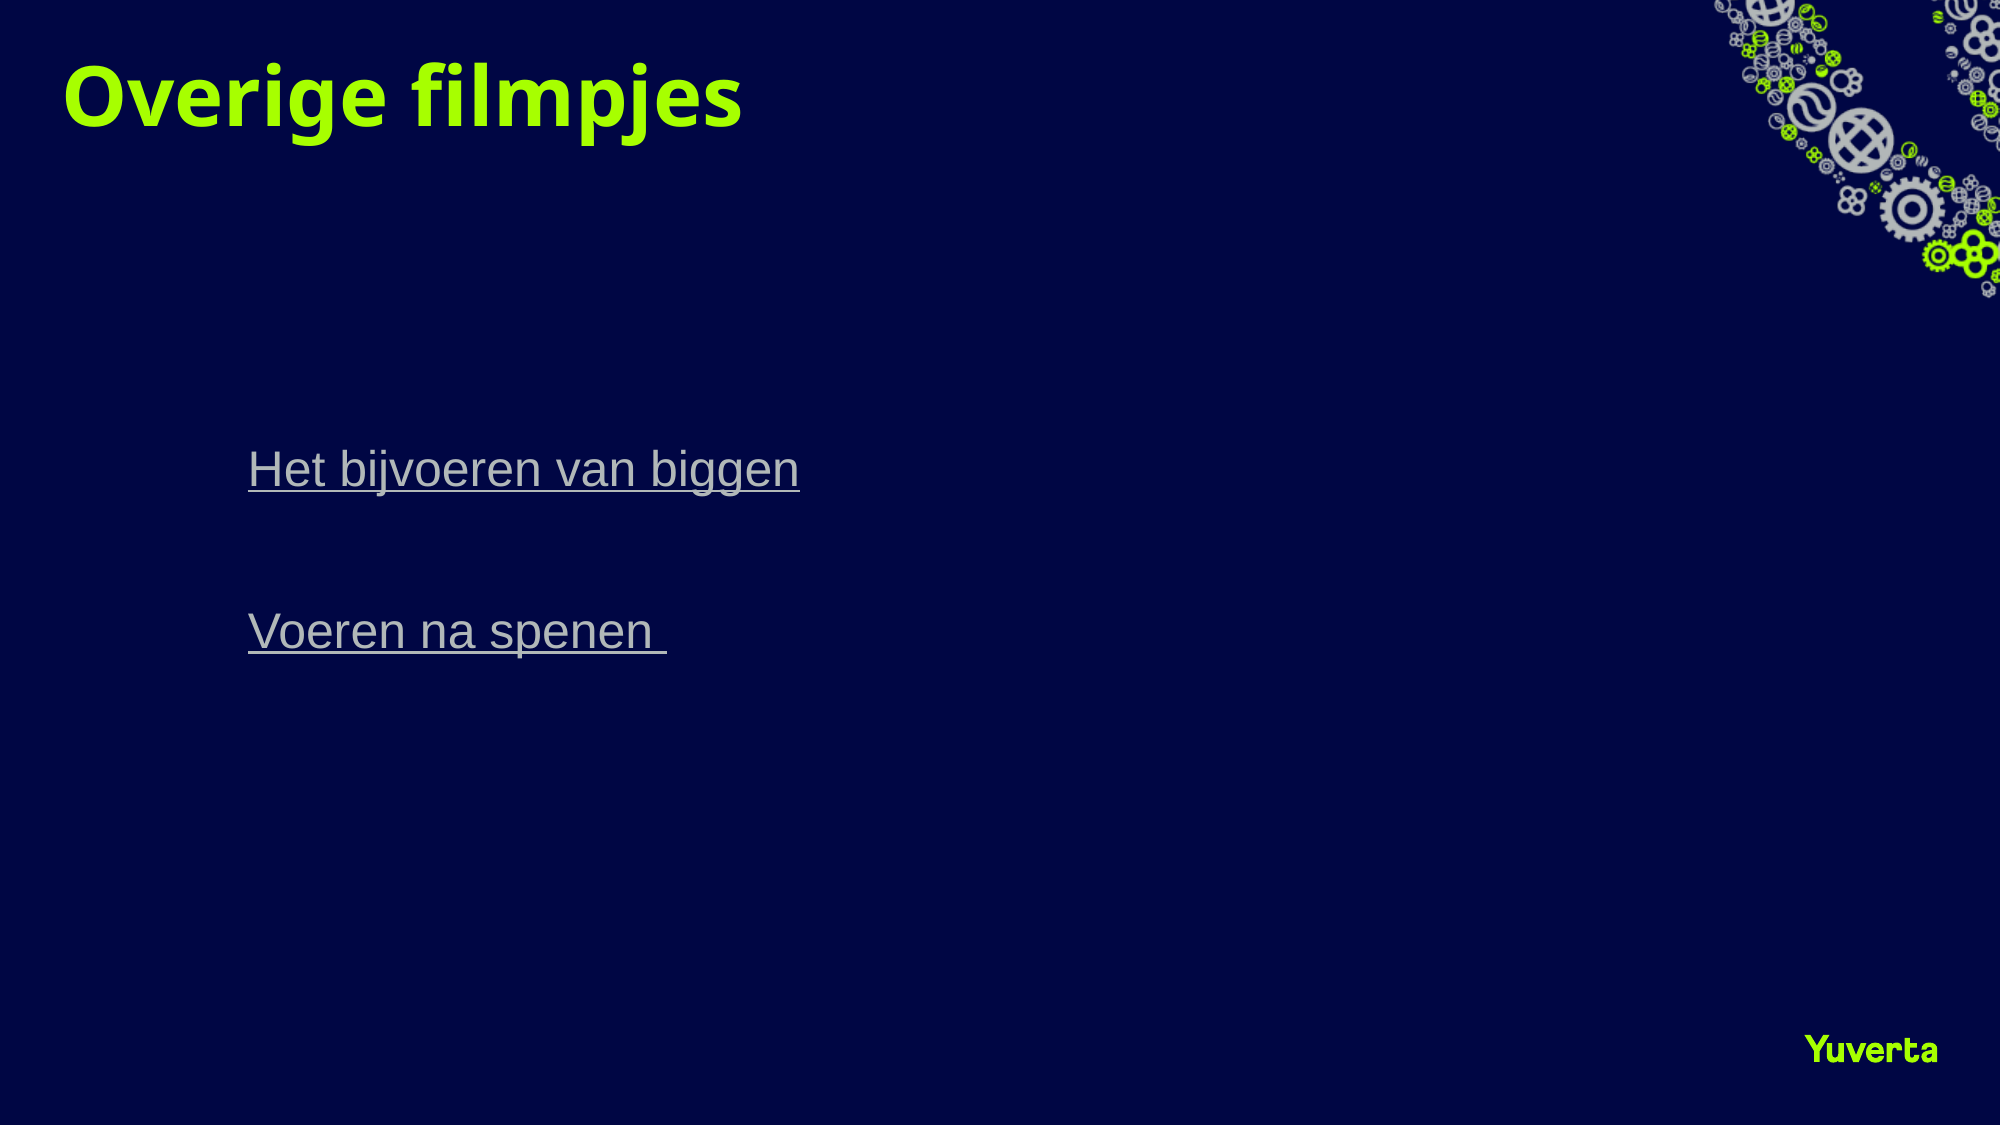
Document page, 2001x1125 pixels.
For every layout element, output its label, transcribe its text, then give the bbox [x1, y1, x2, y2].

picture [0, 0, 2000, 1125]
text_box Voeren na spenen [232, 590, 1151, 743]
title Overige filmpjes [60, 48, 1744, 239]
text_box Het bijvoeren van biggen [232, 429, 903, 505]
